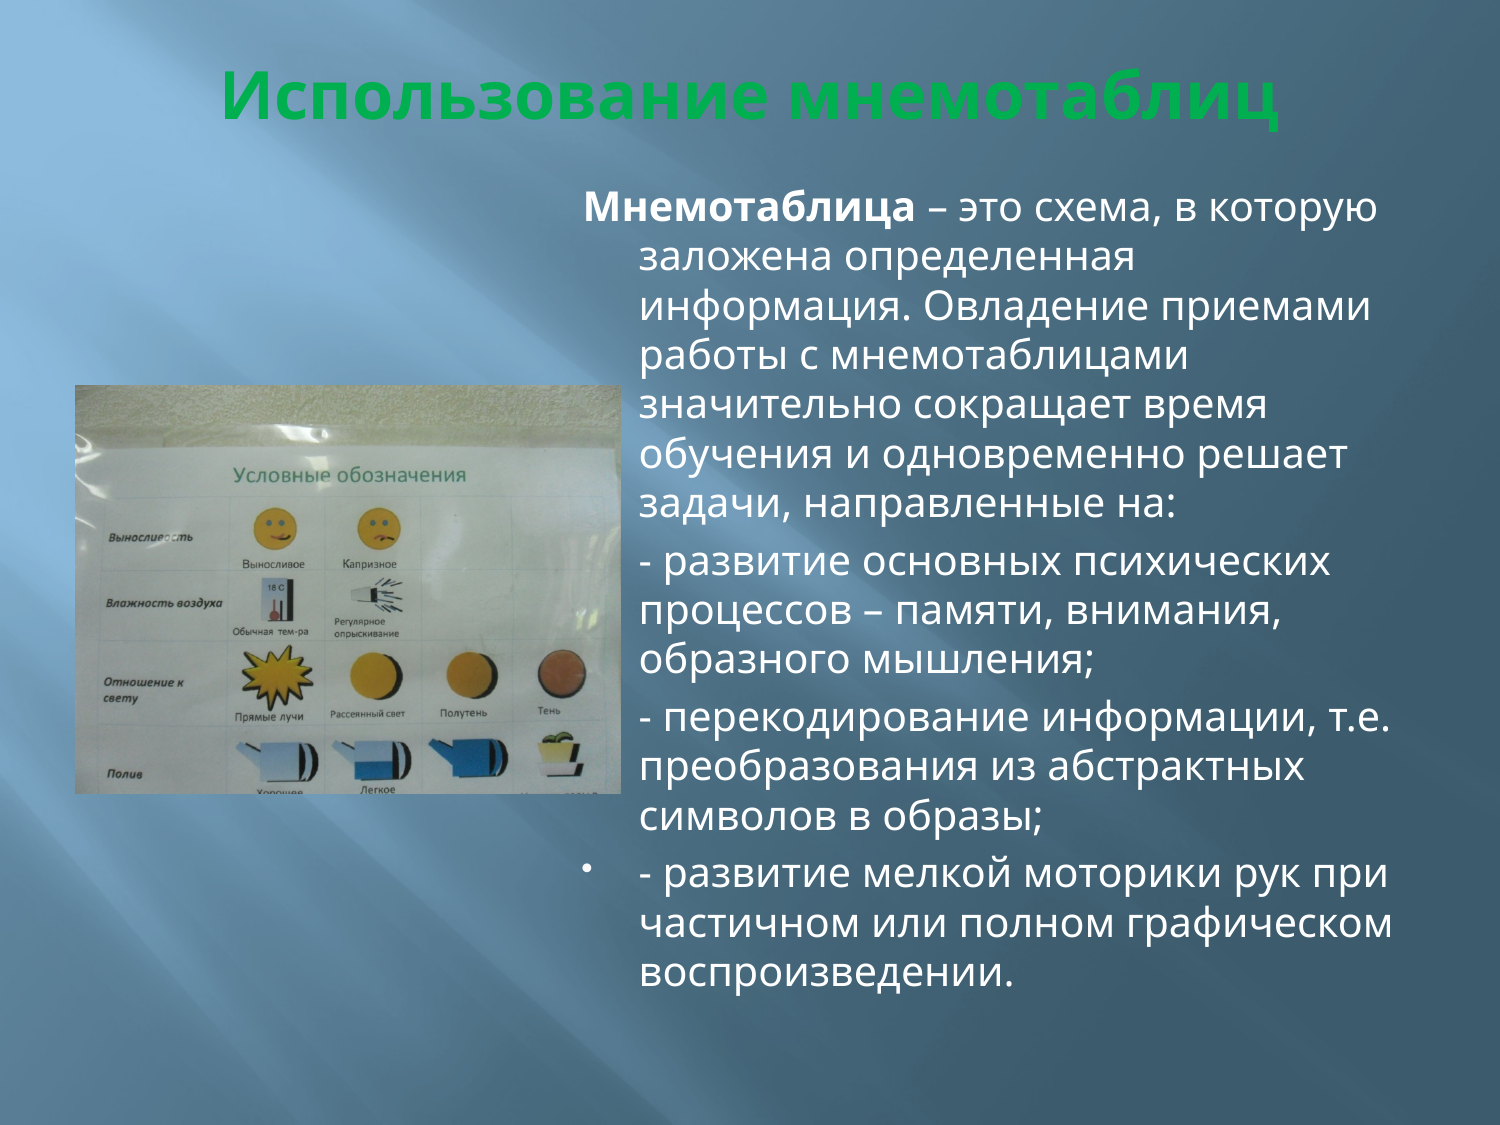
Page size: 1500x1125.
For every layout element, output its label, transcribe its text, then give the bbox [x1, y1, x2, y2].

title Использование мнемотаблиц [75, 45, 1425, 233]
list Мнемотаблица – это схема, в которую заложена определенная информация. Овладение приемами работы с мнемотаблицами значительно сокращает время обучения и одновременно решает задачи, направленные на: - развитие основных психических процессов – памяти, внимания, образного мышления; - перекодирование информации, т.е. преобразования из абстрактных символов в образы; - развитие мелкой моторики рук при частичном или полном графическом воспроизведении. [549, 172, 1425, 1024]
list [74, 384, 621, 795]
